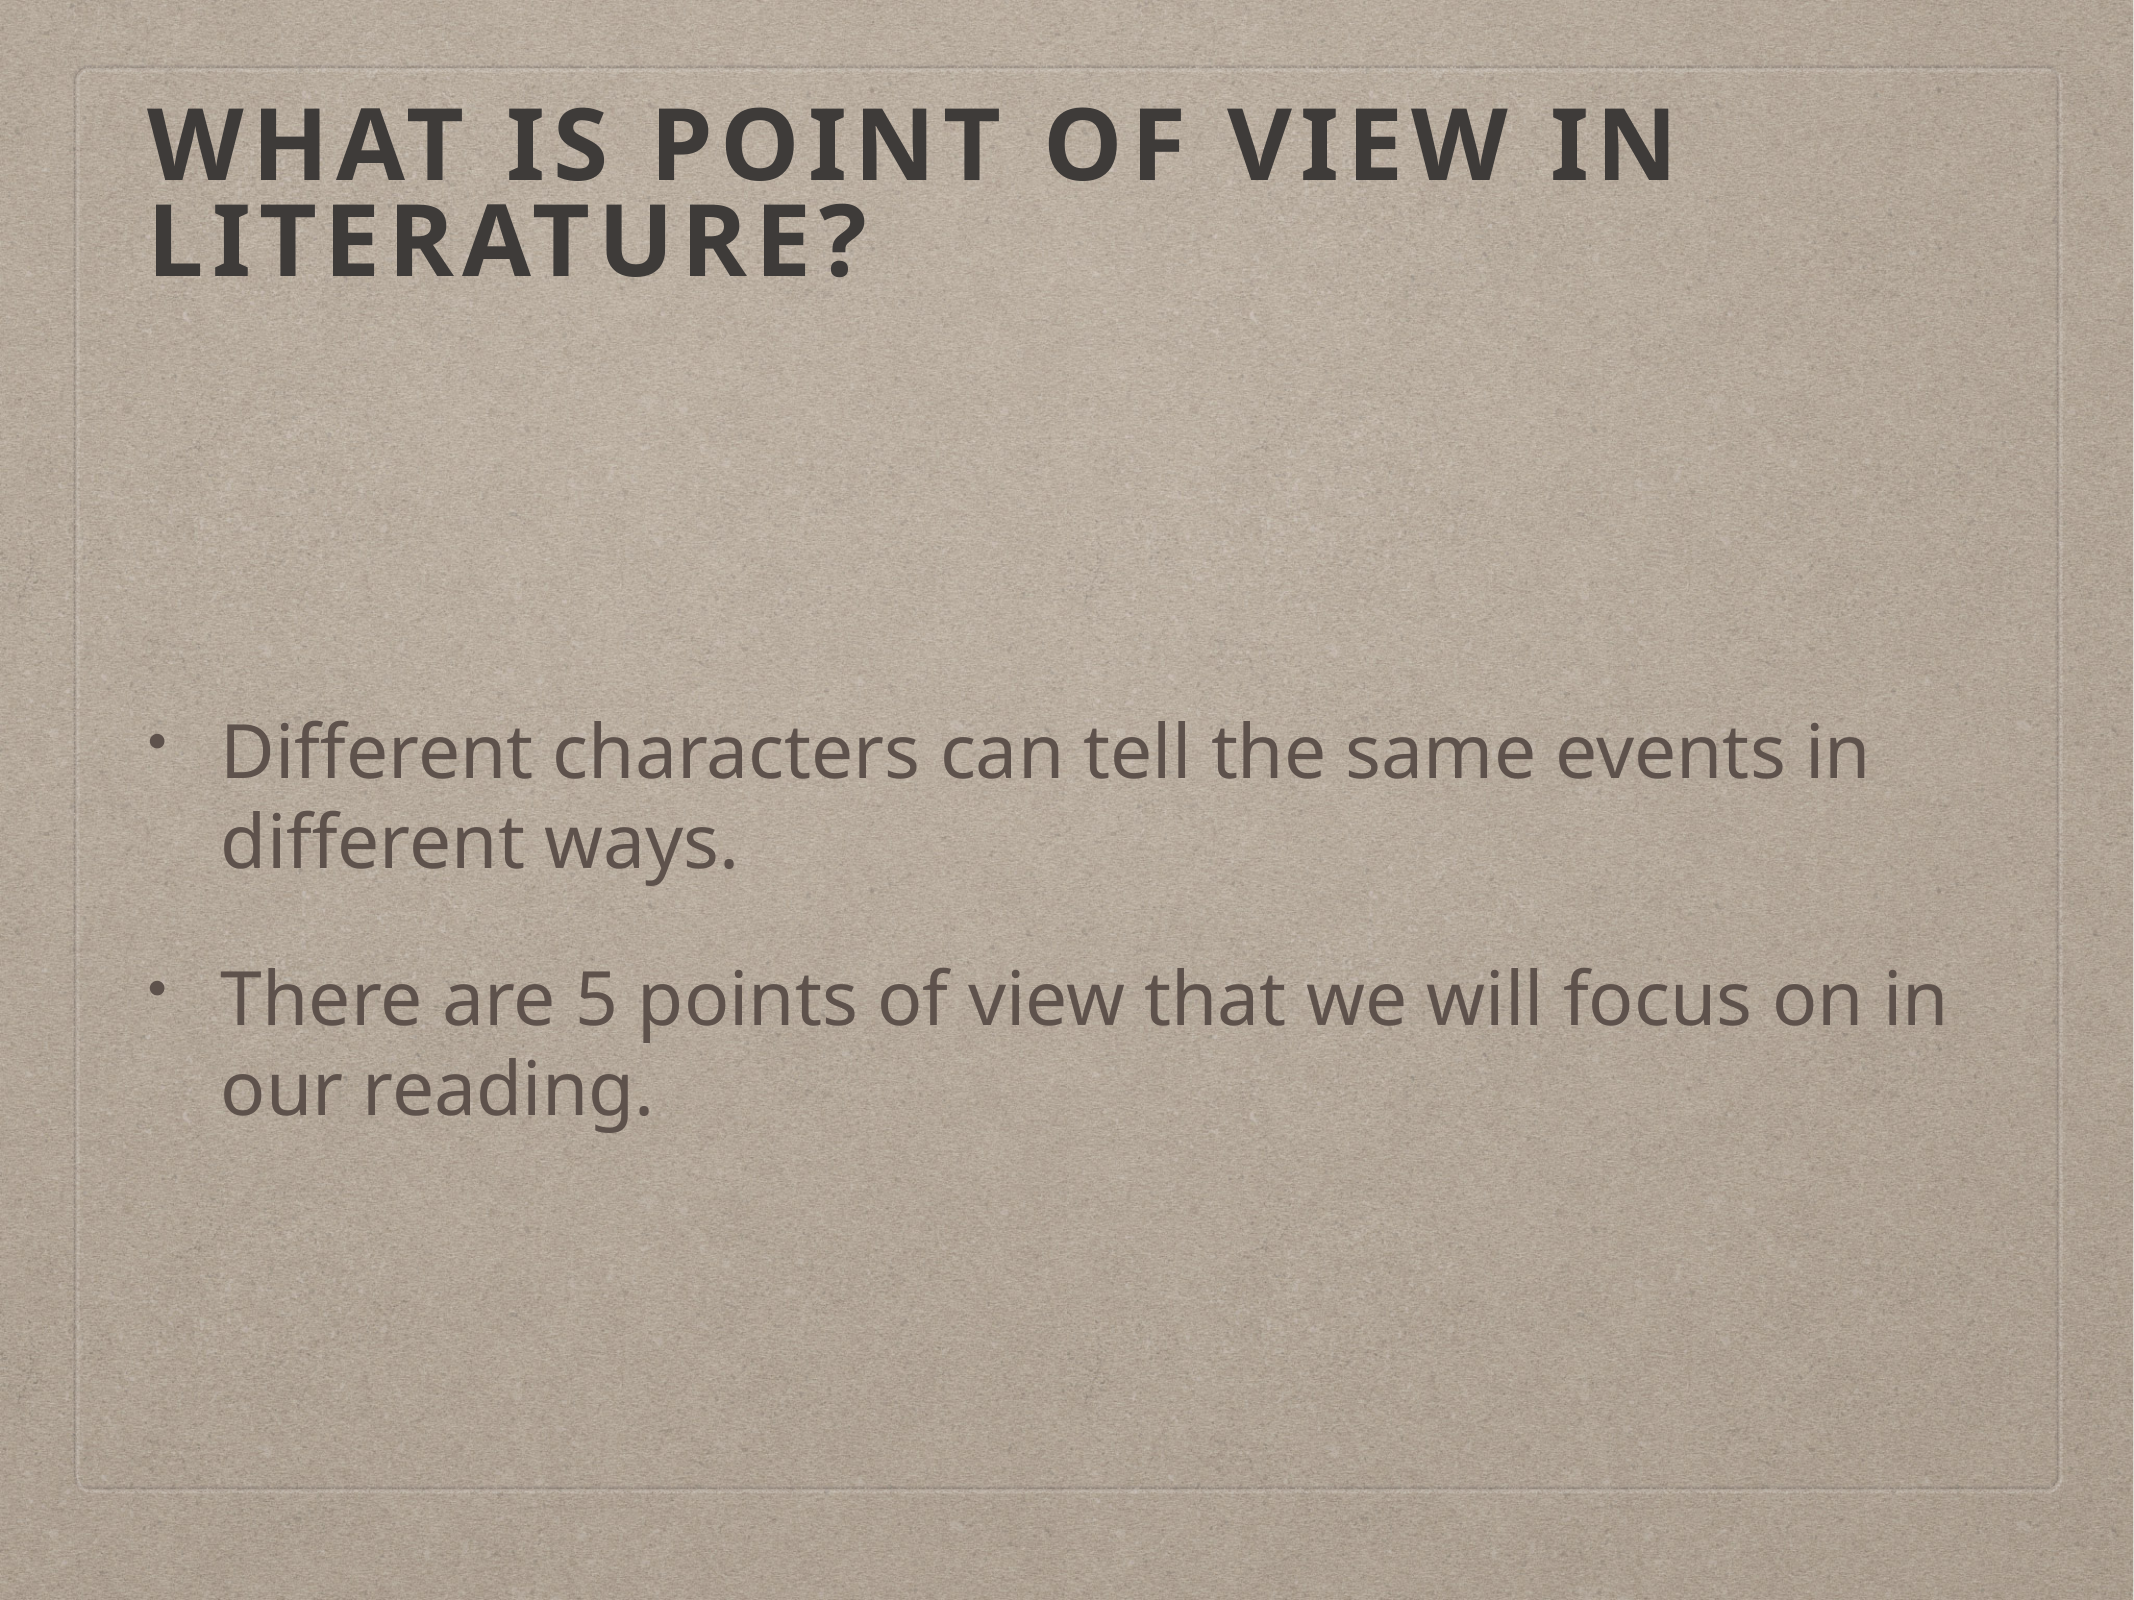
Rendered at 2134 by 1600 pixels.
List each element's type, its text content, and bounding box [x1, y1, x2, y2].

title what is point of view in literature? [147, 103, 1986, 386]
picture [0, 0, 2134, 1600]
list Different characters can tell the same events in different ways. There are 5 points of view that we will focus on in our reading. [147, 426, 1986, 1407]
